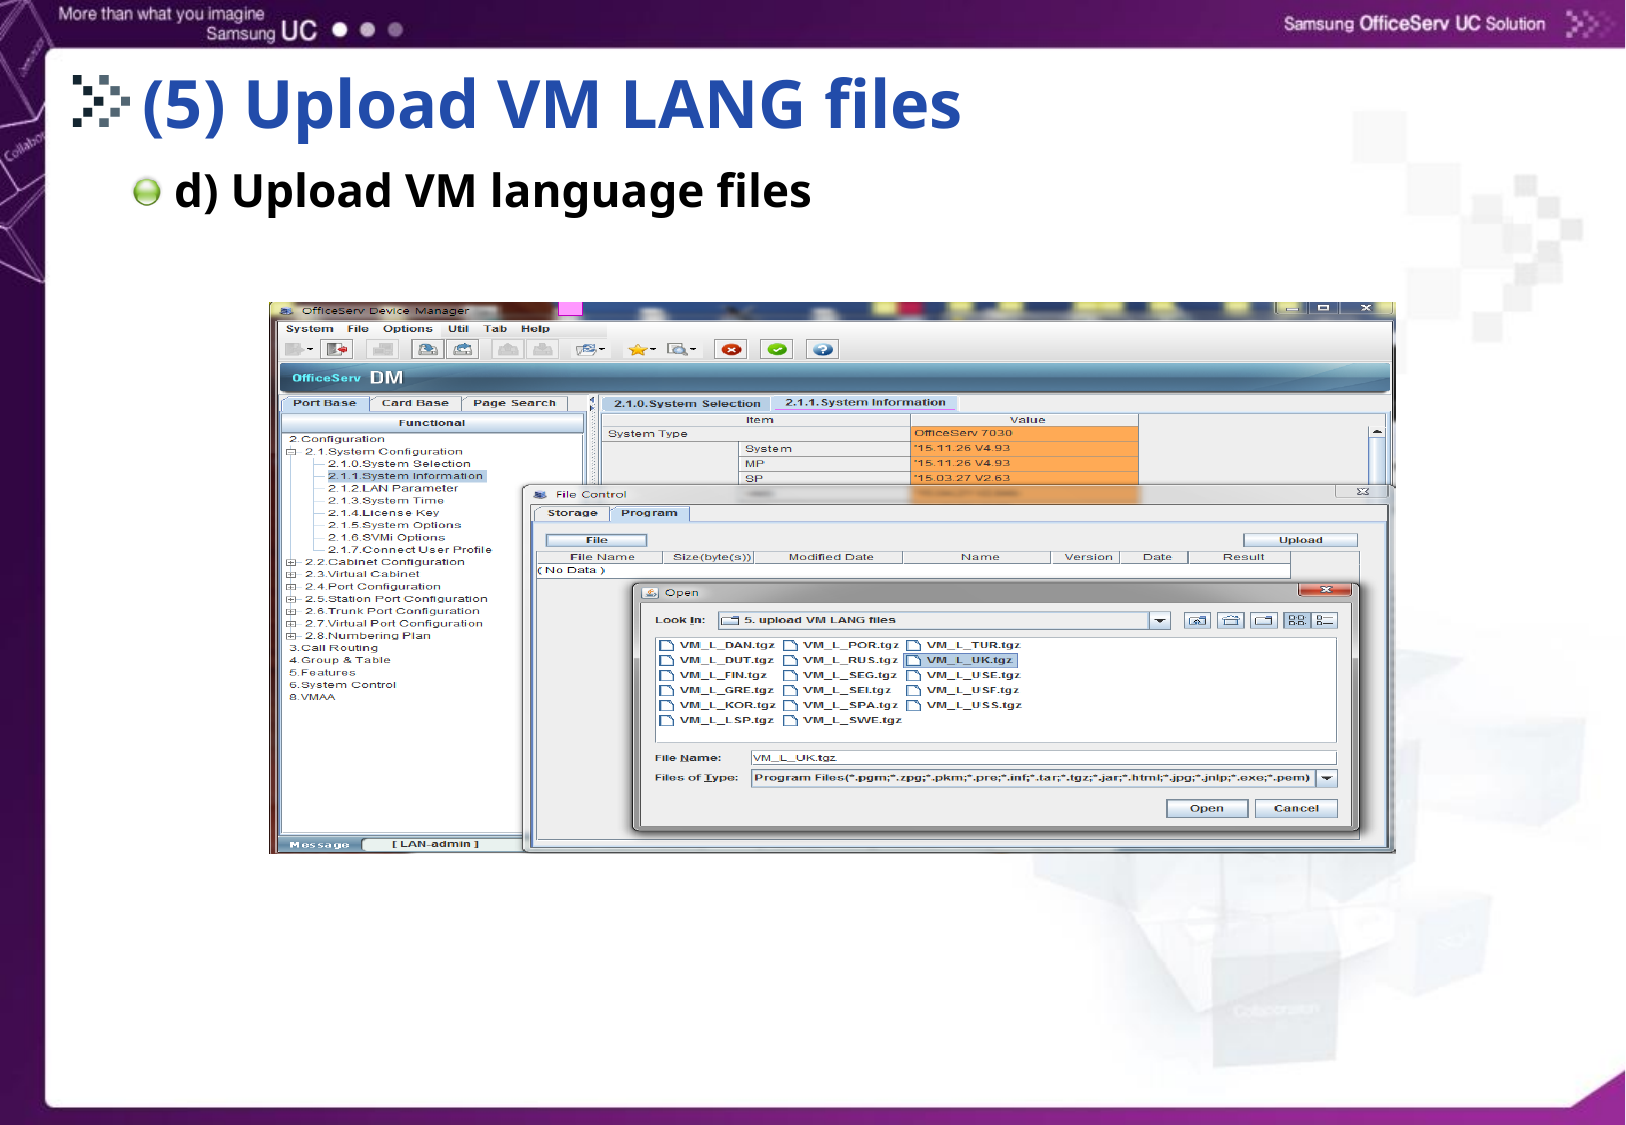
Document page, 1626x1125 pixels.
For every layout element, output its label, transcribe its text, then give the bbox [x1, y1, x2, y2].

picture [0, 0, 1626, 1125]
title (5) Upload VM LANG files [127, 54, 1604, 149]
text_box d) Upload VM language files [115, 160, 1625, 256]
